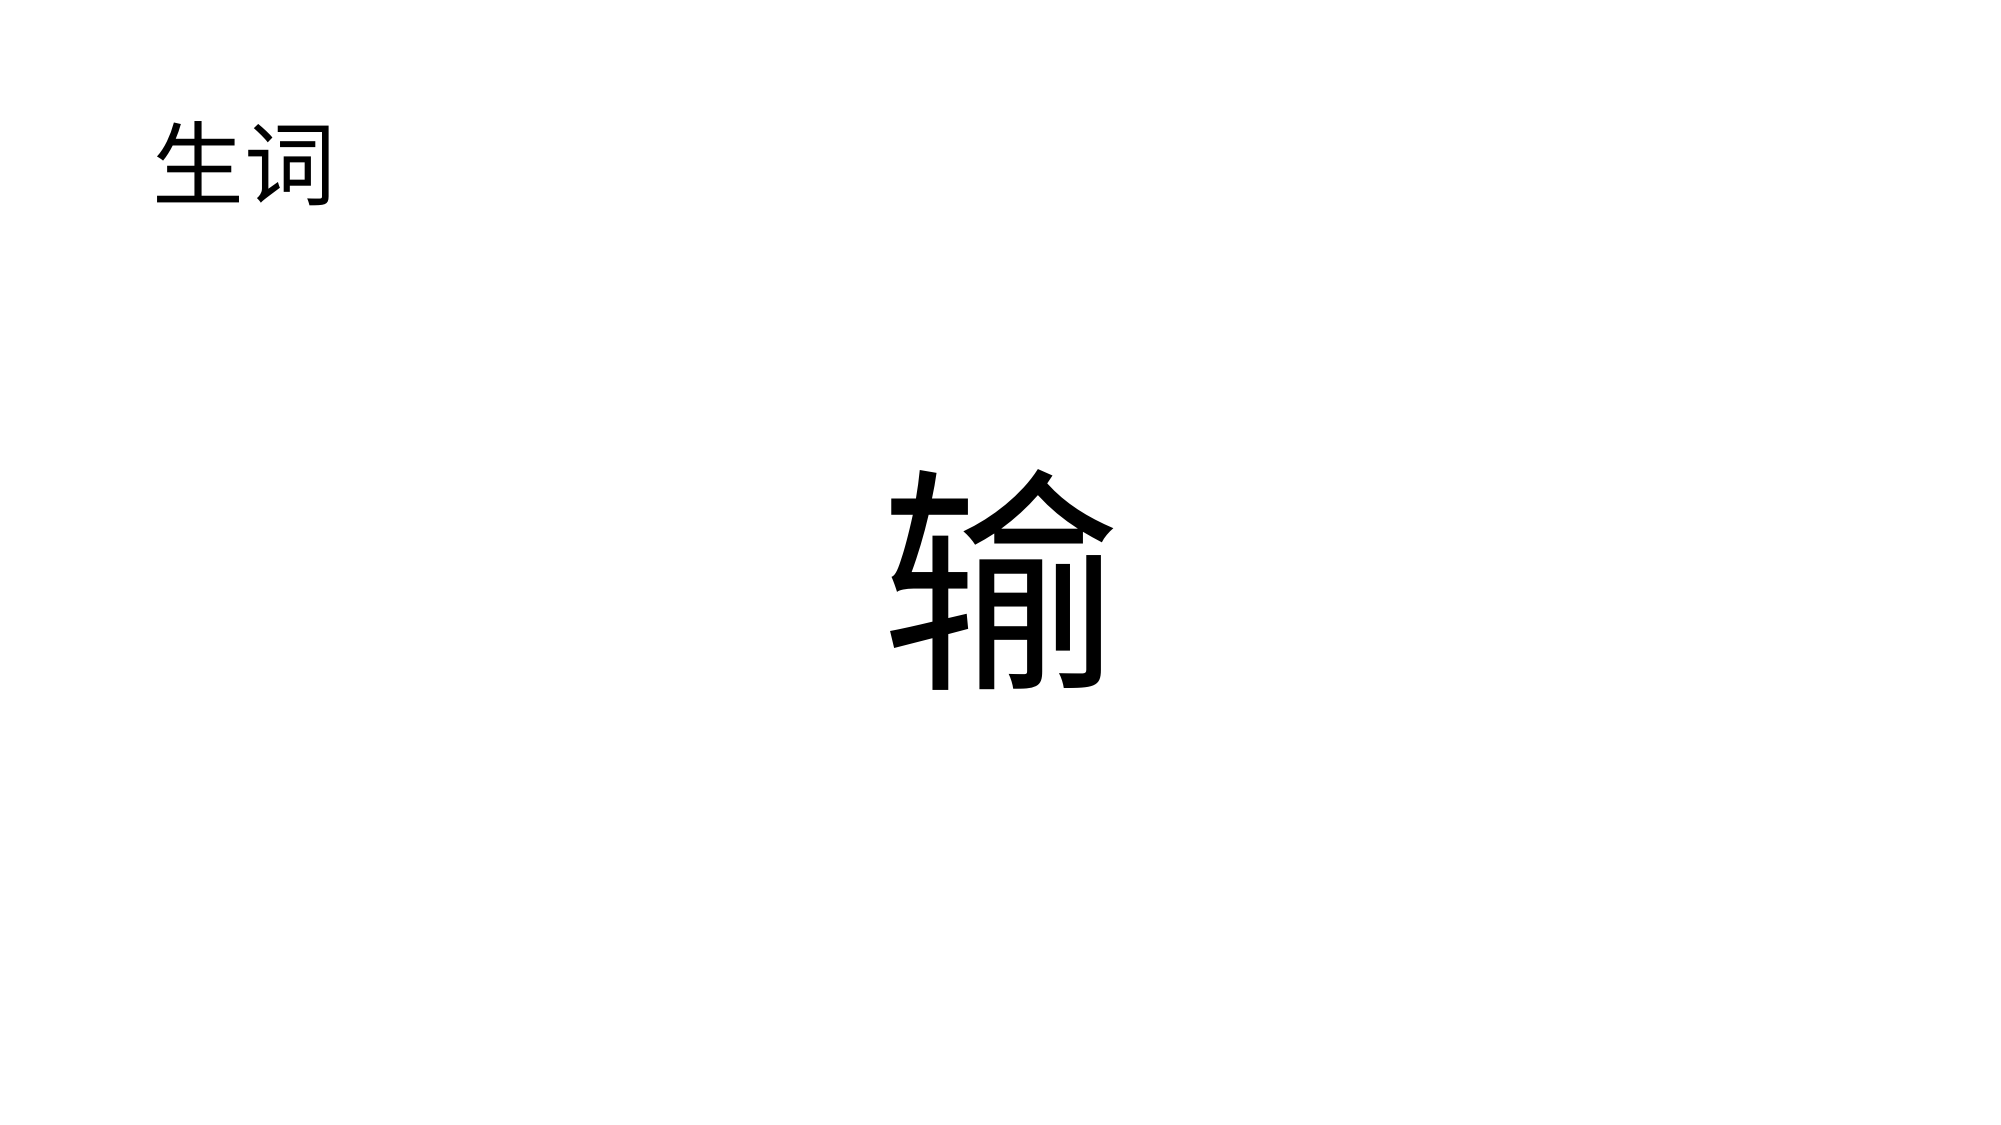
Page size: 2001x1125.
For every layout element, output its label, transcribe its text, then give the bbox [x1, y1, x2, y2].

title 生词 [137, 59, 1863, 278]
text_box 输 [865, 424, 1135, 727]
